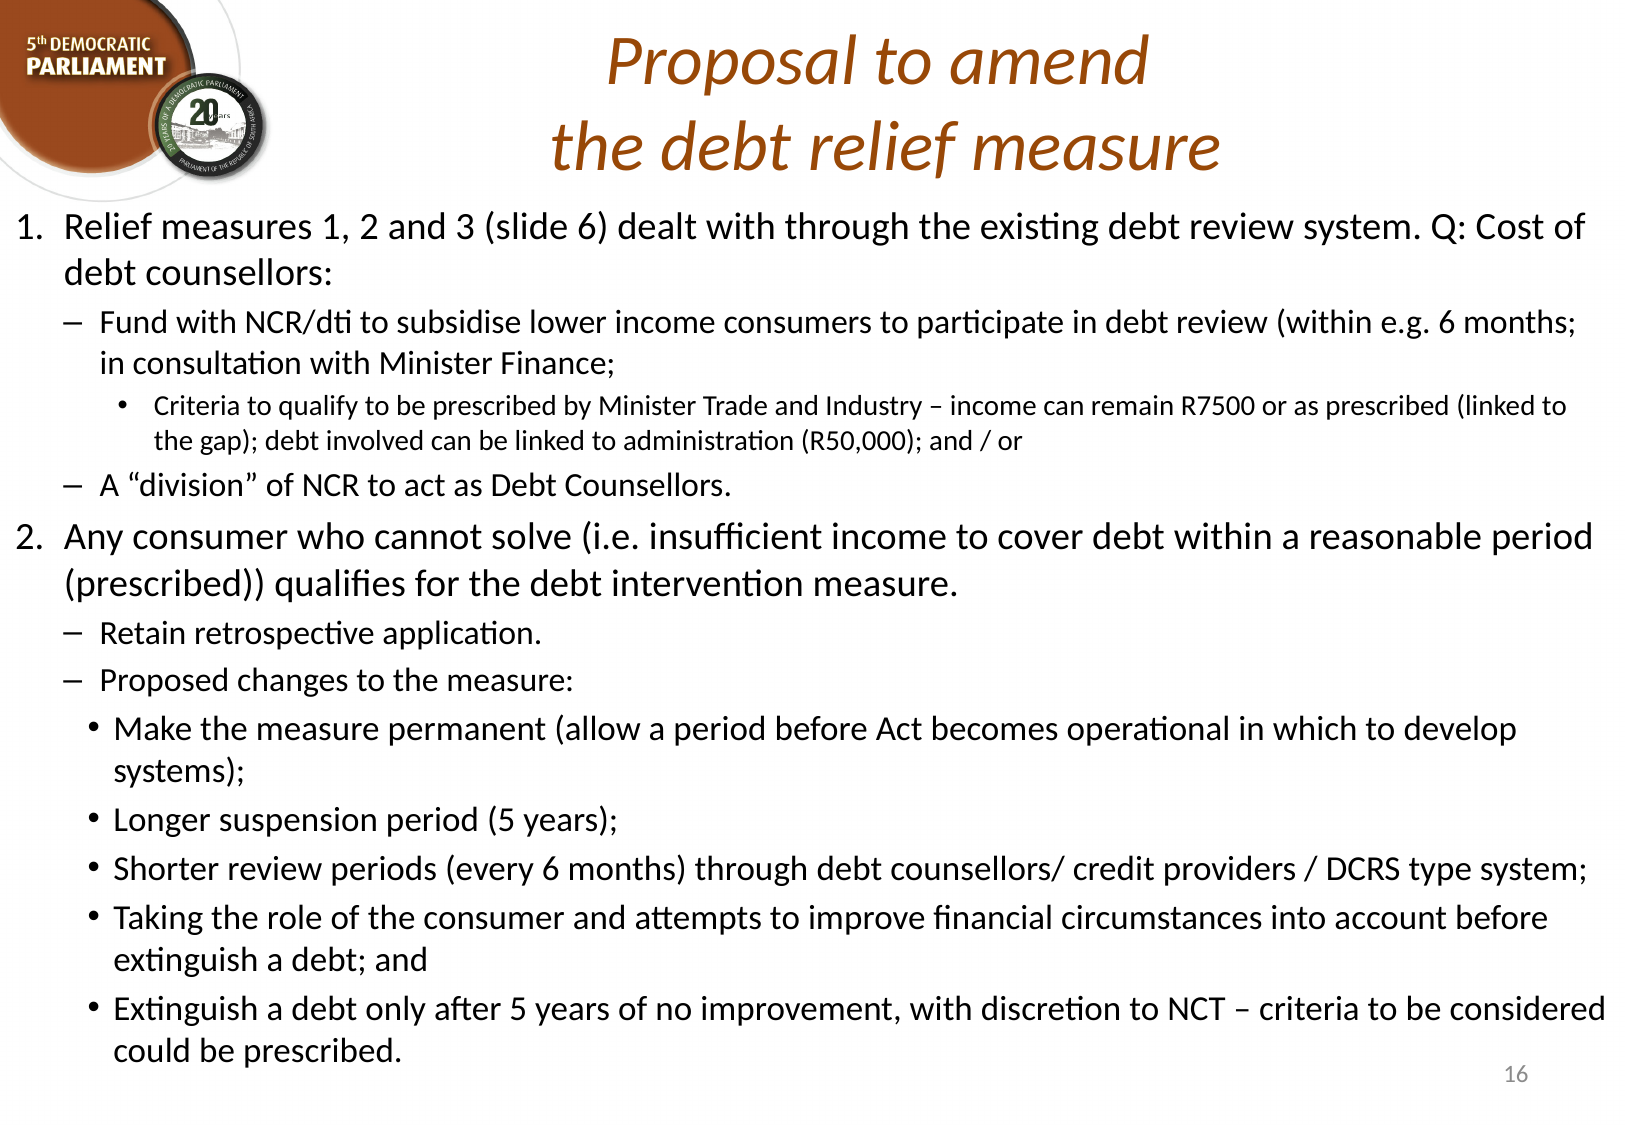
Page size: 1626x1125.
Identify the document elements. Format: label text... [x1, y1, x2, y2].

title Proposal to amend the debt relief measure [148, 5, 1625, 193]
slide_number 16 [1164, 1042, 1544, 1103]
picture [0, 0, 1626, 1125]
list Relief measures 1, 2 and 3 (slide 6) dealt with through the existing debt review system. Q: Cost of debt counsellors: Fund with NCR/dti to subsidise lower income consumers to participate in debt review (within e.g. 6 months; in consultation with Minister Finance; Criteria to qualify to be prescribed by Minister Trade and Industry – income can remain R7500 or as prescribed (linked to the gap); debt involved can be linked to administration (R50,000); and / or A “division” of NCR to act as Debt Counsellors. Any consumer who cannot solve (i.e. insufficient income to cover debt within a reasonable period (prescribed)) qualifies for the debt intervention measure. Retain retrospective application. Proposed changes to the measure: Make the measure permanent (allow a period before Act becomes operational in which to develop systems); Longer suspension period (5 years); Shorter review periods (every 6 months) through debt counsellors/ credit providers / DCRS type system; Taking the role of the consumer and attempts to improve financial circumstances into account before extinguish a debt; and Extinguish a debt only after 5 years of no improvement, with discretion to NCT – criteria to be considered could be prescribed. [0, 193, 1625, 1125]
